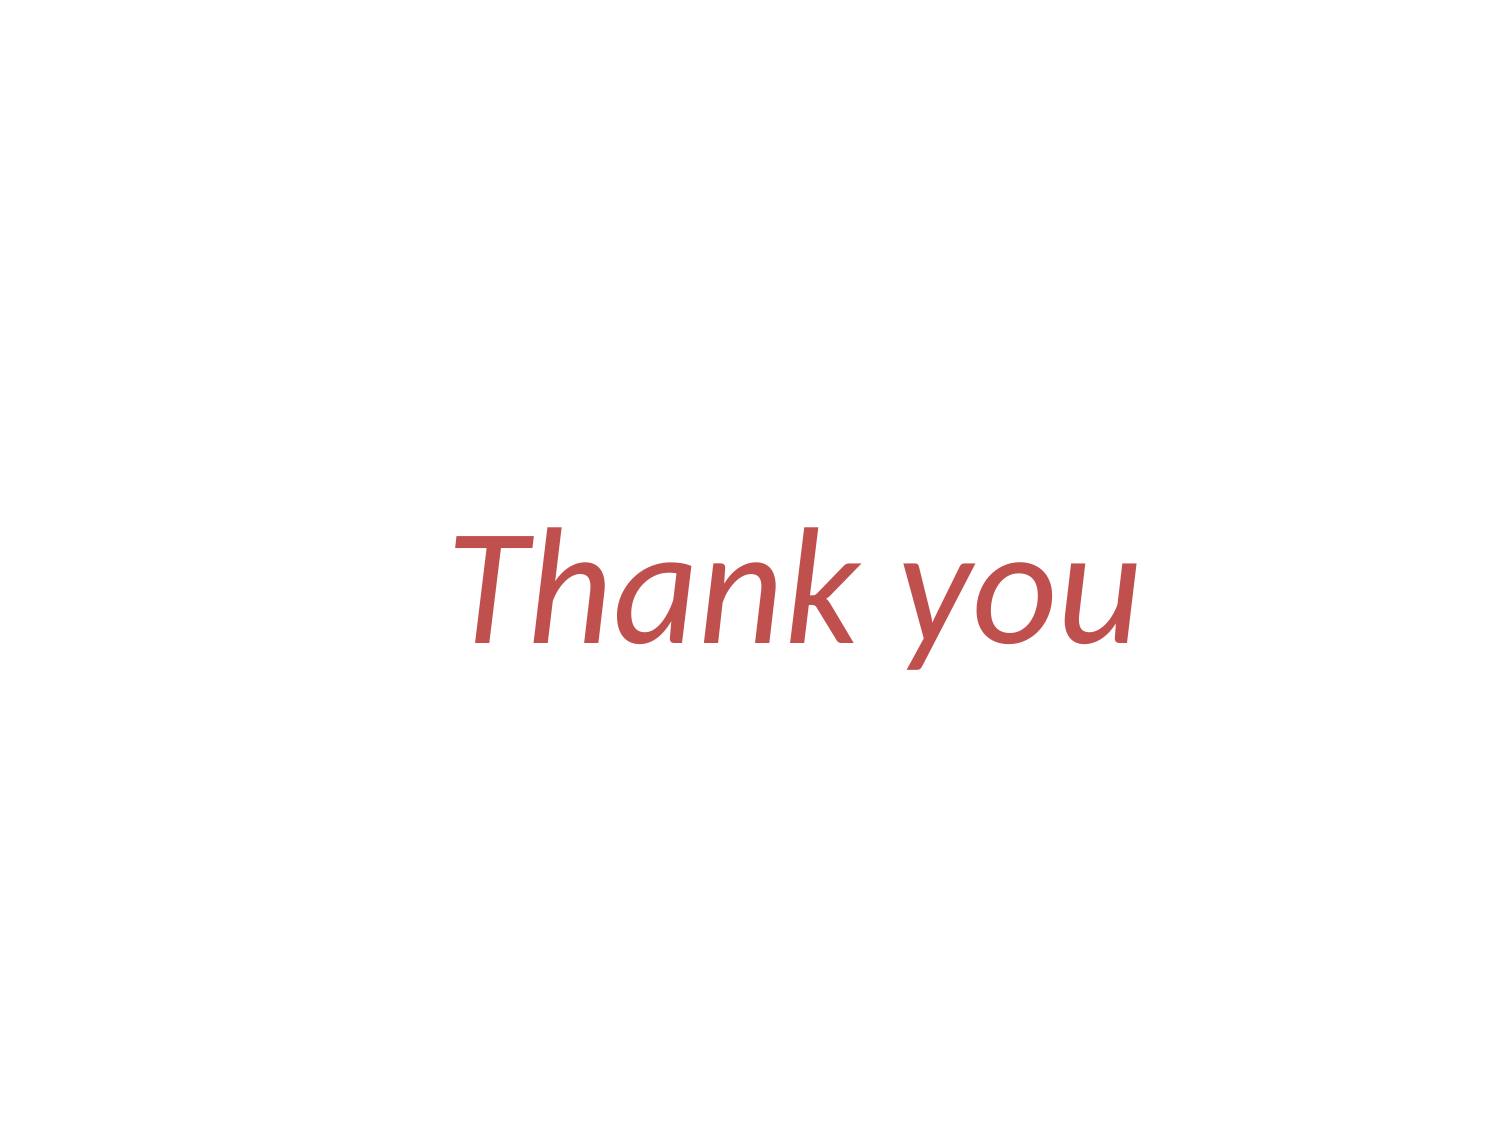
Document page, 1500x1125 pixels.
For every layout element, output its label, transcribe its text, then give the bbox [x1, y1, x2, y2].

list Thank you [75, 262, 1425, 1005]
